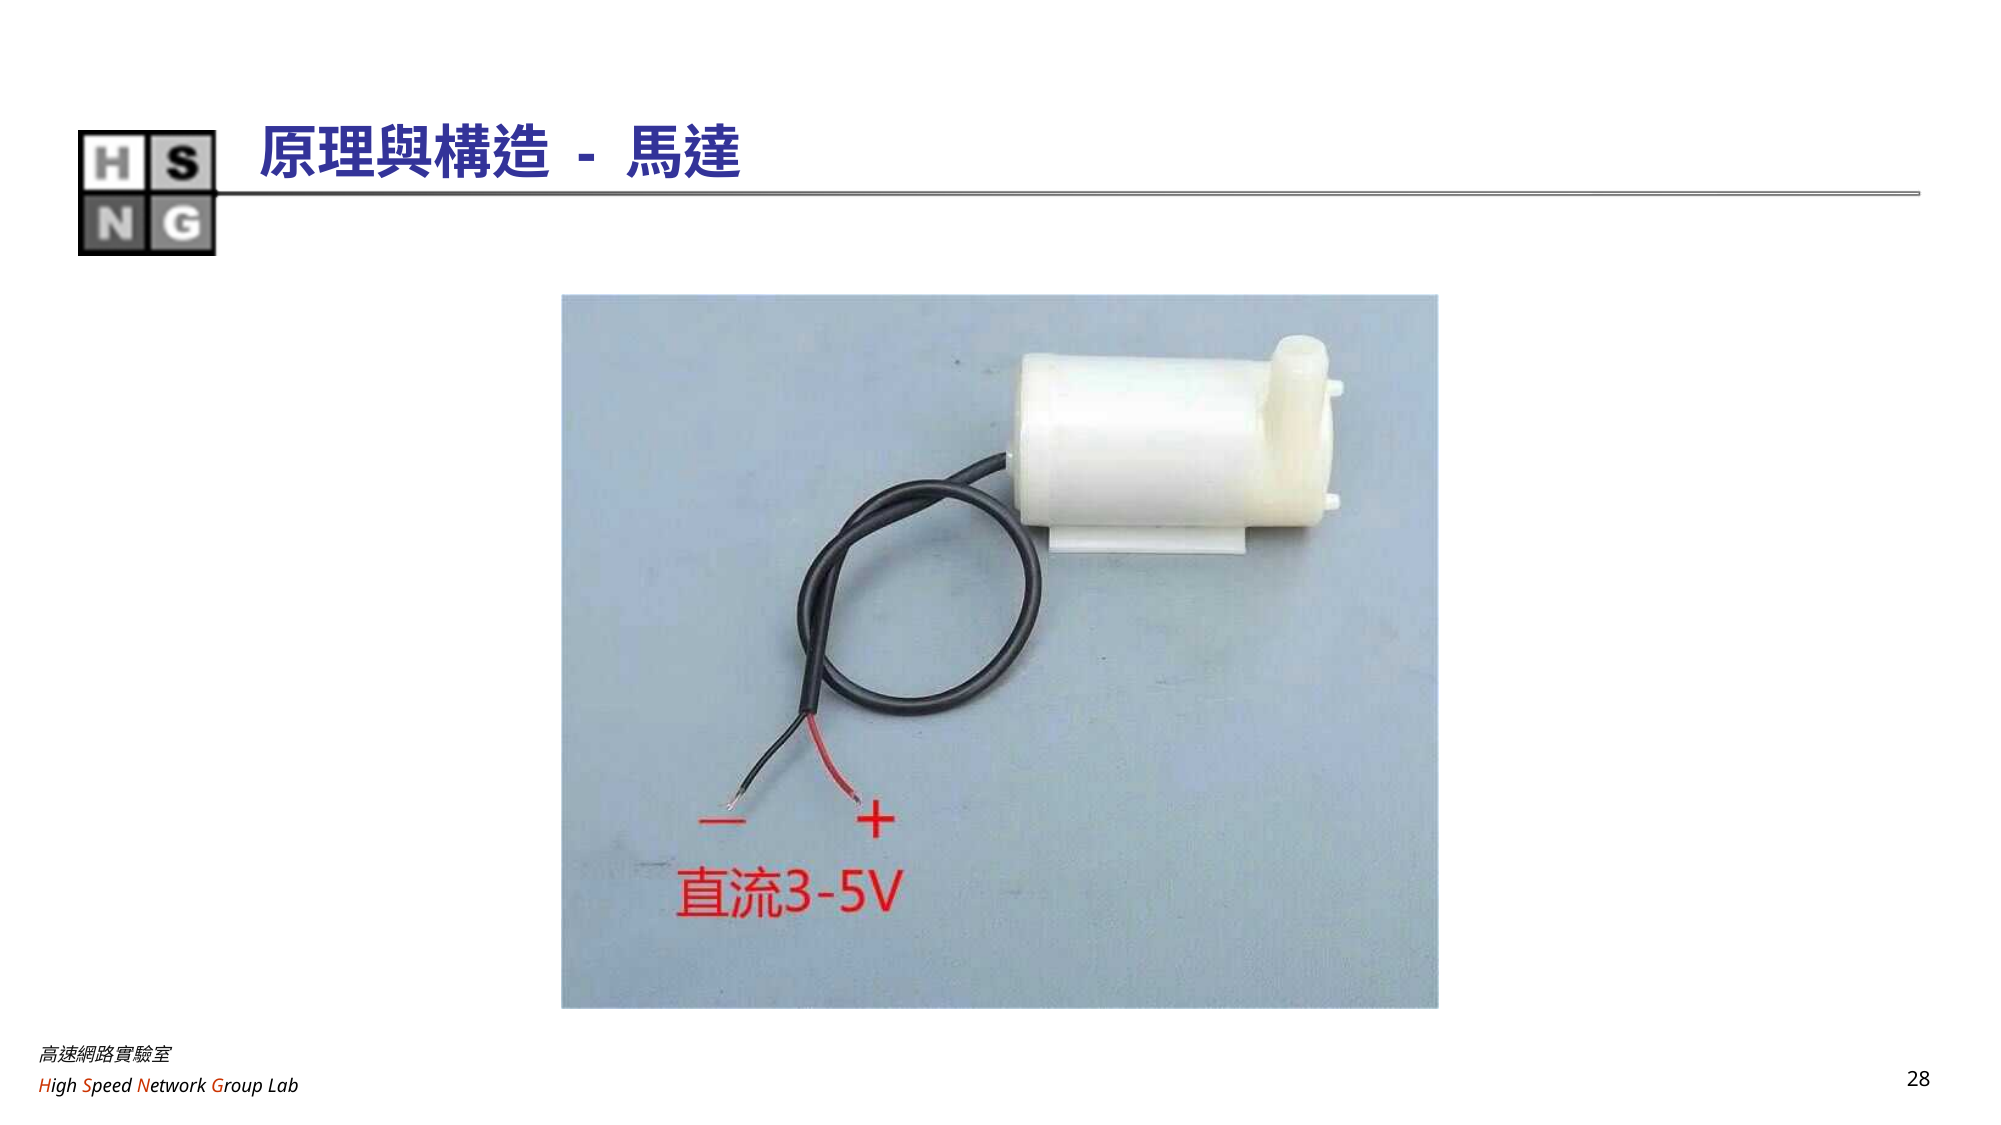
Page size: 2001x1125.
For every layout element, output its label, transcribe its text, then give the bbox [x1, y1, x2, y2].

title 原理與構造 - 馬達 [243, 89, 1949, 193]
picture [78, 130, 1922, 256]
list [561, 294, 1439, 1009]
